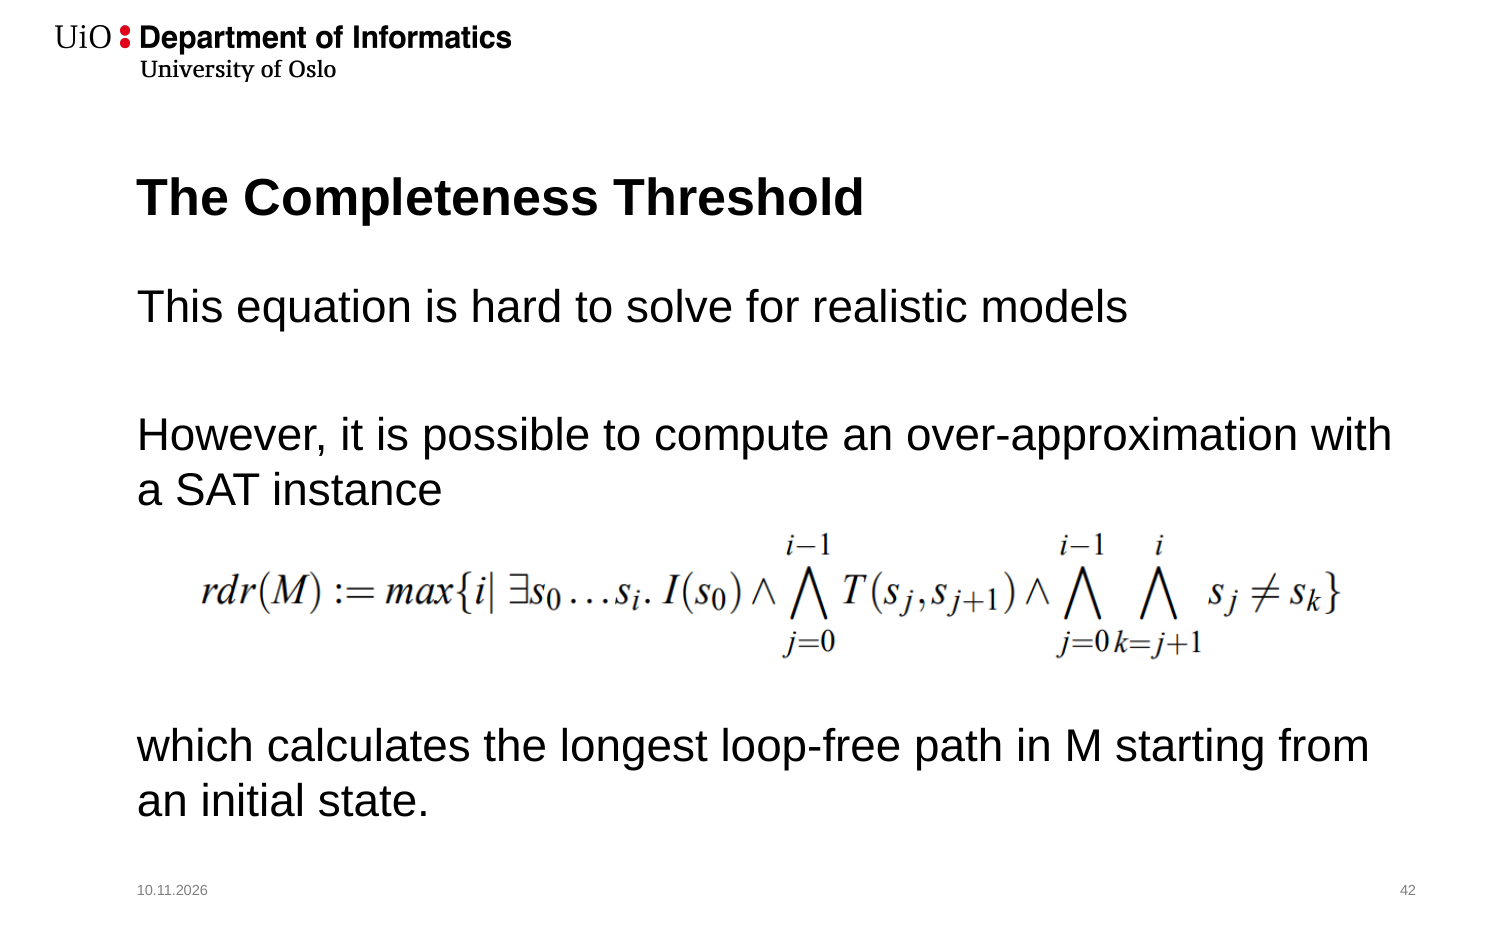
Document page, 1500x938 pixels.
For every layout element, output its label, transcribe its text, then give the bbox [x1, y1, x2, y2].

list This equation is hard to solve for realistic models However, it is possible to compute an over-approximation with a SAT instance which calculates the longest loop-free path in M starting from an initial state. [124, 270, 1426, 833]
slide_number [124, 874, 438, 938]
picture [194, 527, 1347, 667]
slide_number 43 [1315, 874, 1429, 938]
title The Completeness Threshold [124, 115, 1425, 270]
picture [55, 25, 511, 82]
